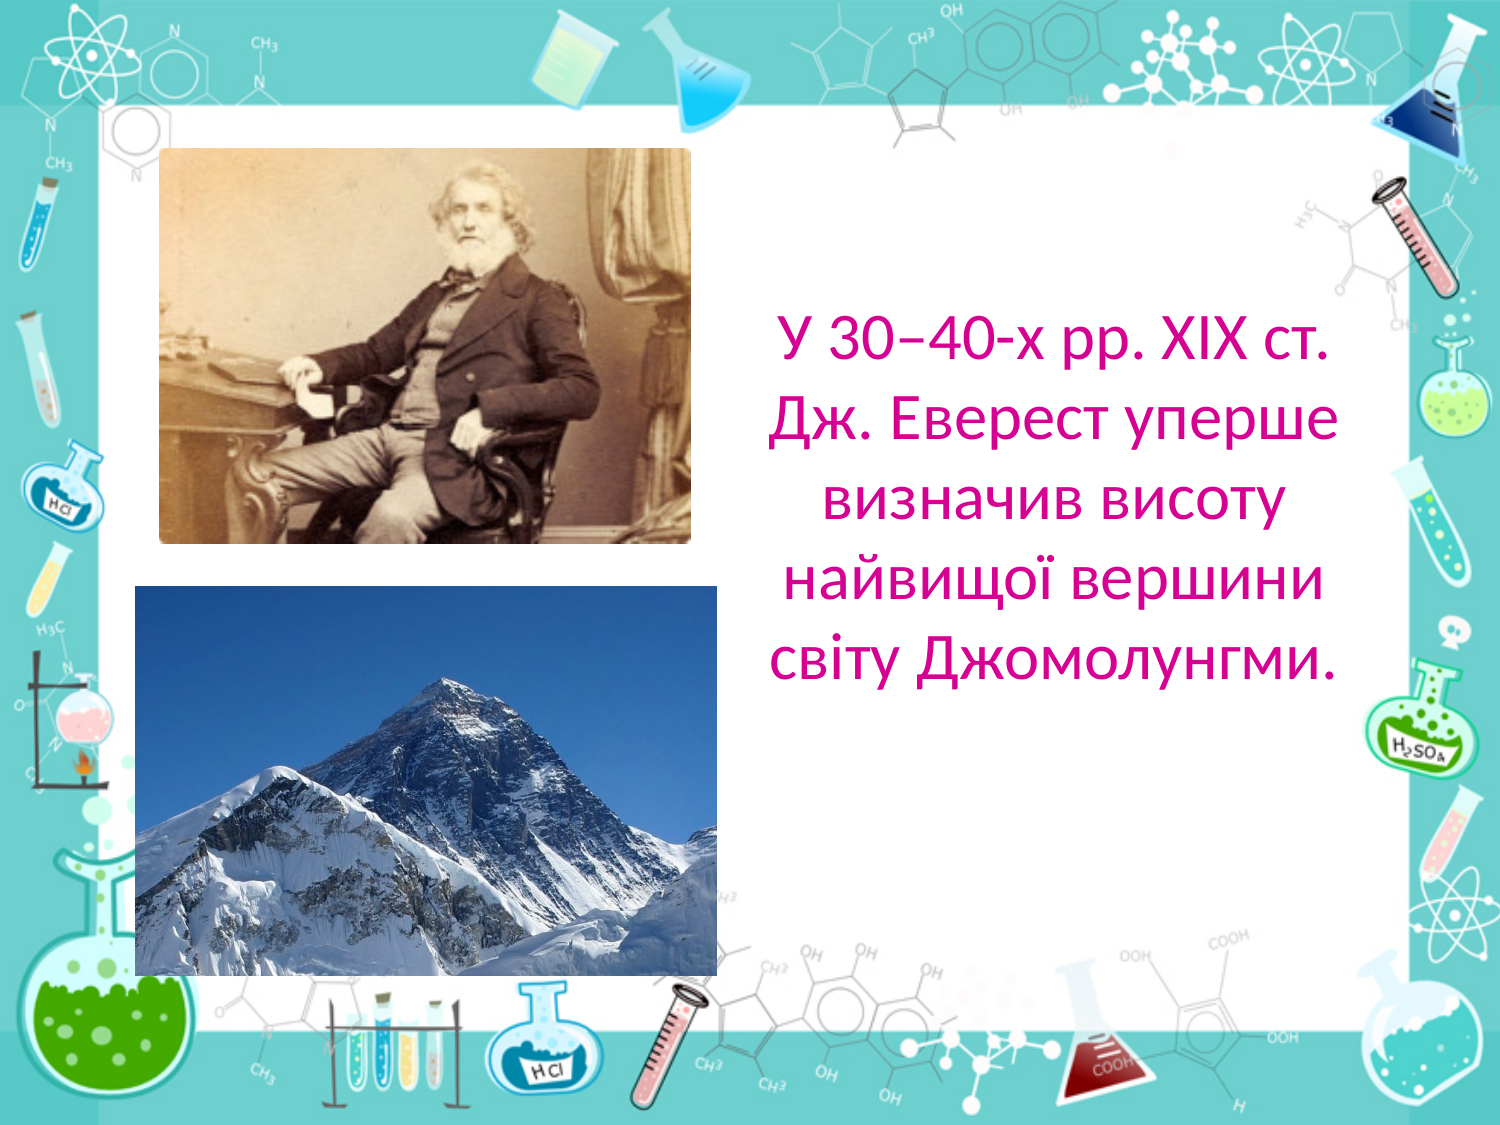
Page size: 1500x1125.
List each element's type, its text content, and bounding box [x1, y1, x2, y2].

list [159, 148, 692, 544]
picture [0, 0, 1500, 1125]
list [135, 585, 717, 977]
title У 30–40-х рр. XIX ст. Дж. Еверест уперше визначив висоту найвищої вершини світу Джомолунгми. [702, 45, 1407, 941]
